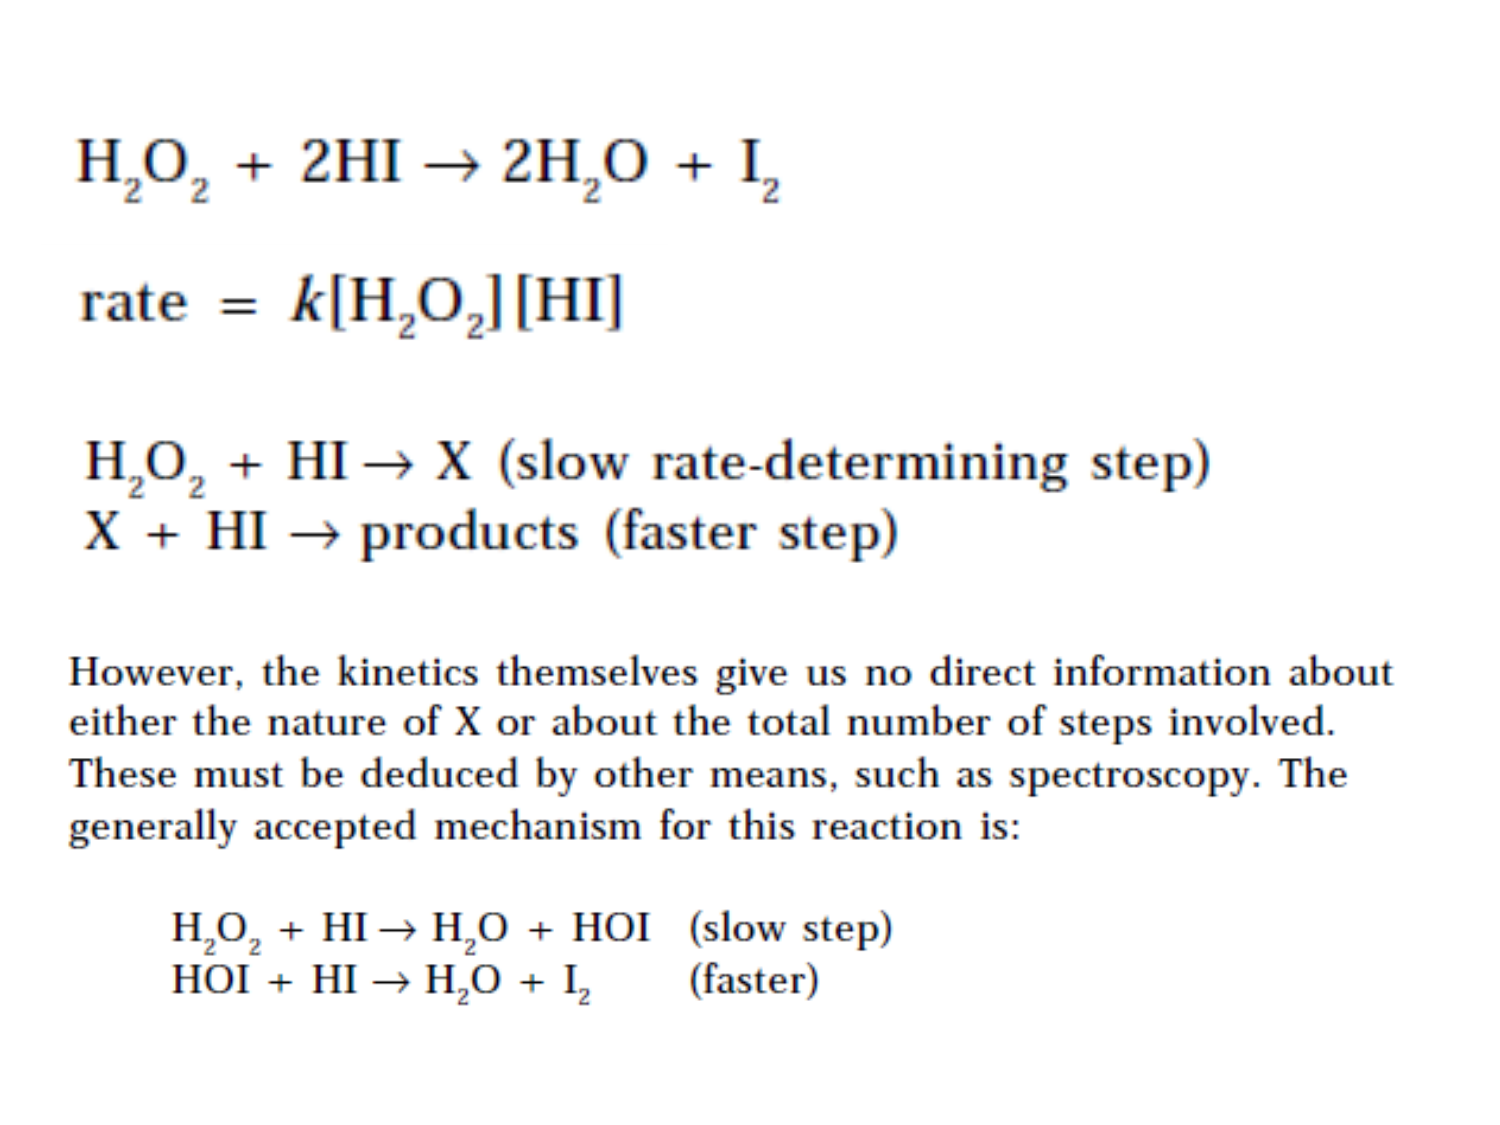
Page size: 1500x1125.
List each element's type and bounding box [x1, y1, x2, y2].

list [40, 641, 1448, 1034]
list [46, 420, 1259, 580]
list [41, 105, 821, 232]
list [40, 243, 668, 373]
